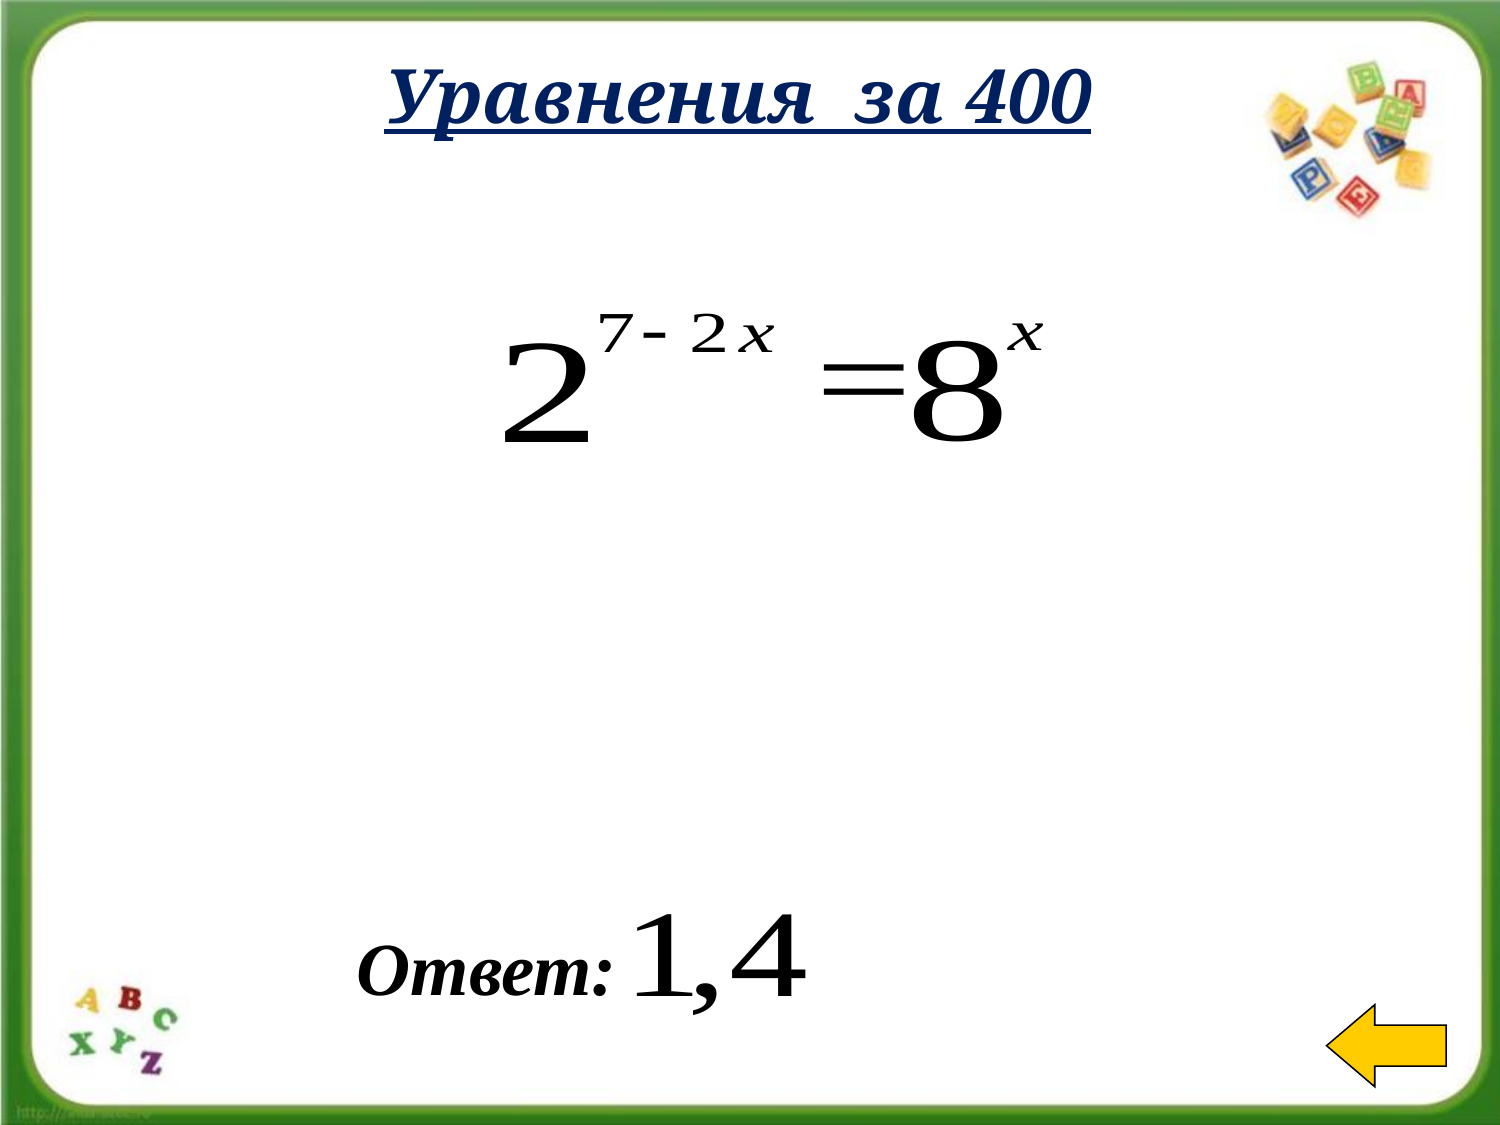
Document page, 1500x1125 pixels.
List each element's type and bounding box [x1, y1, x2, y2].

text_box [476, 285, 1074, 468]
picture [0, 0, 1500, 1125]
text_box [616, 882, 828, 1049]
